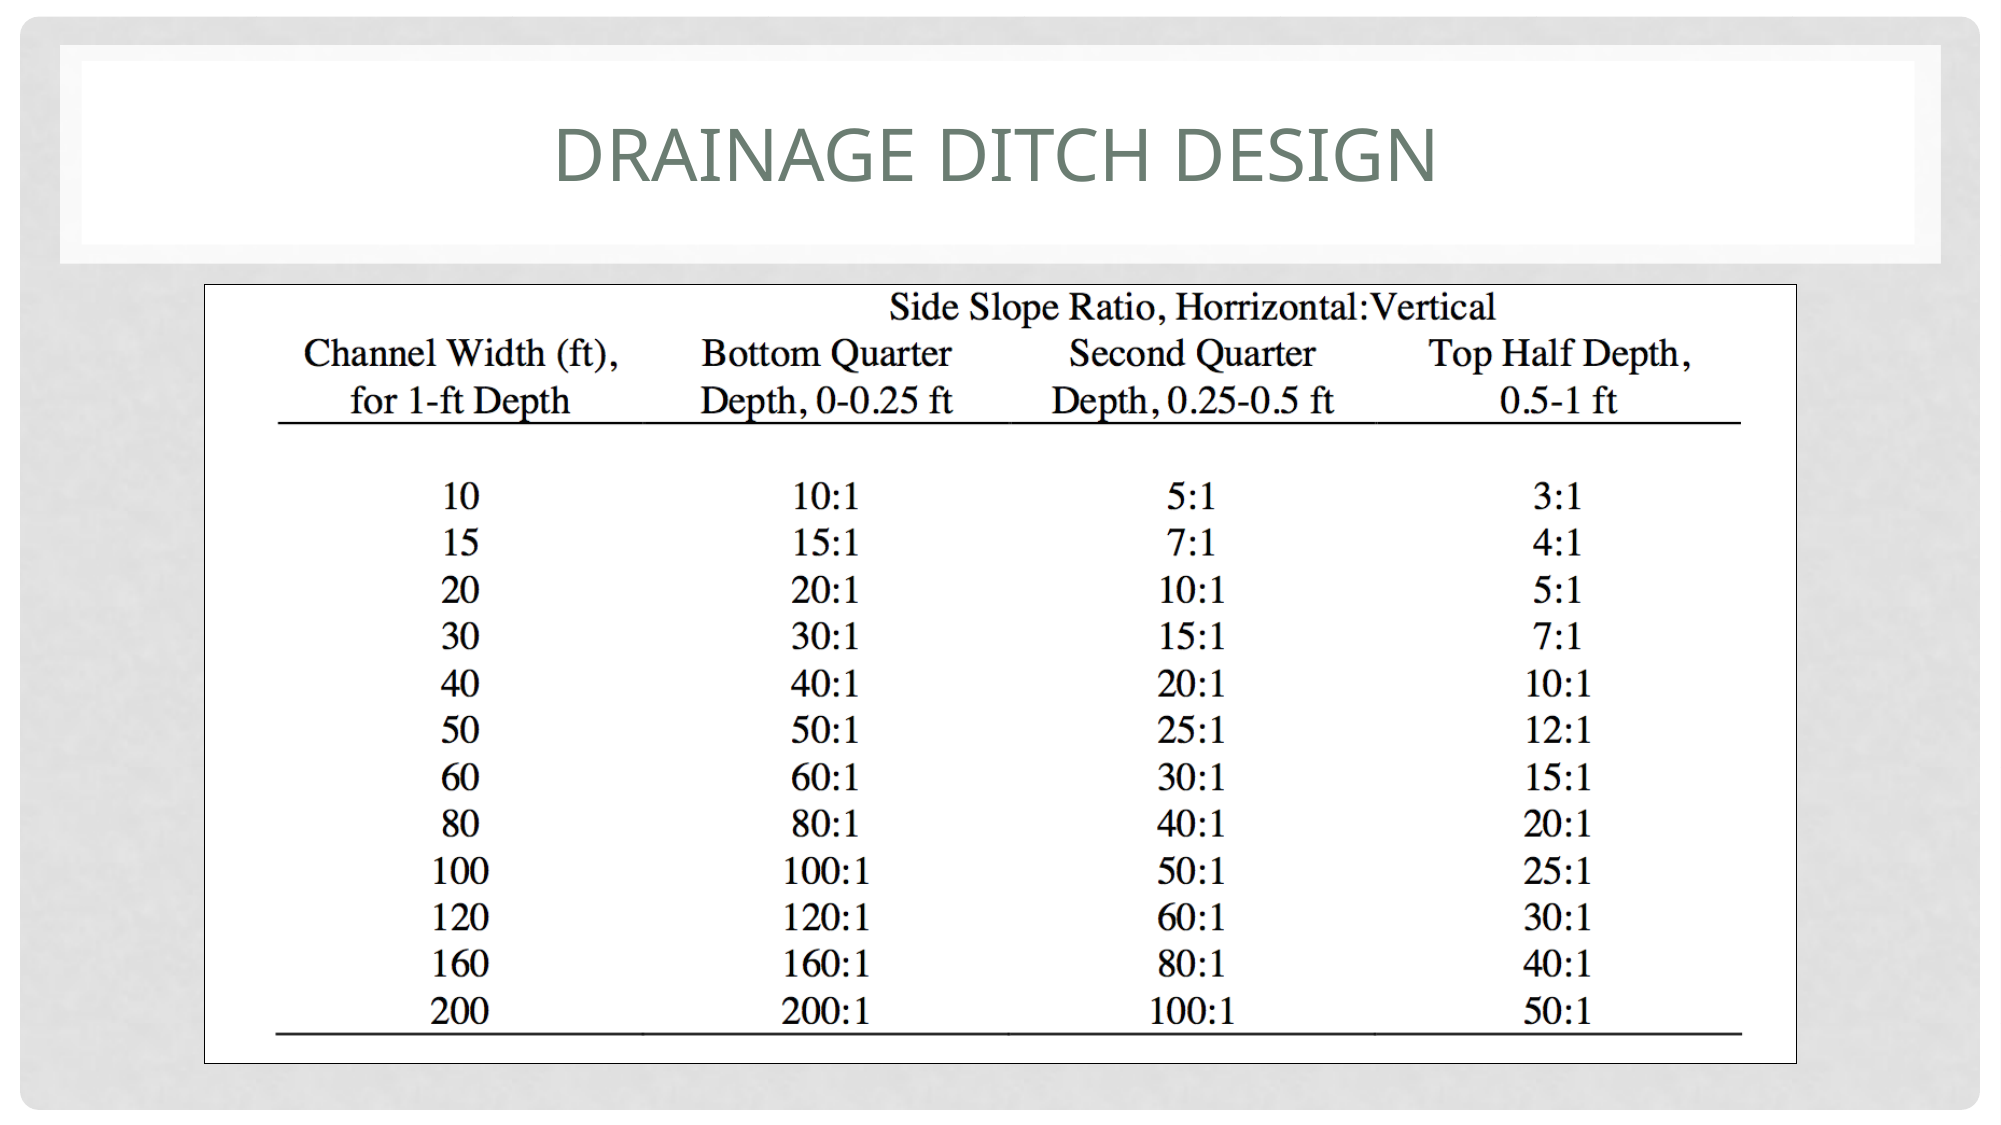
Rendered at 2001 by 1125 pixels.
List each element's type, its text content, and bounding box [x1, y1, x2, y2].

title Drainage Ditch design [93, 66, 1900, 238]
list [203, 283, 1797, 1064]
